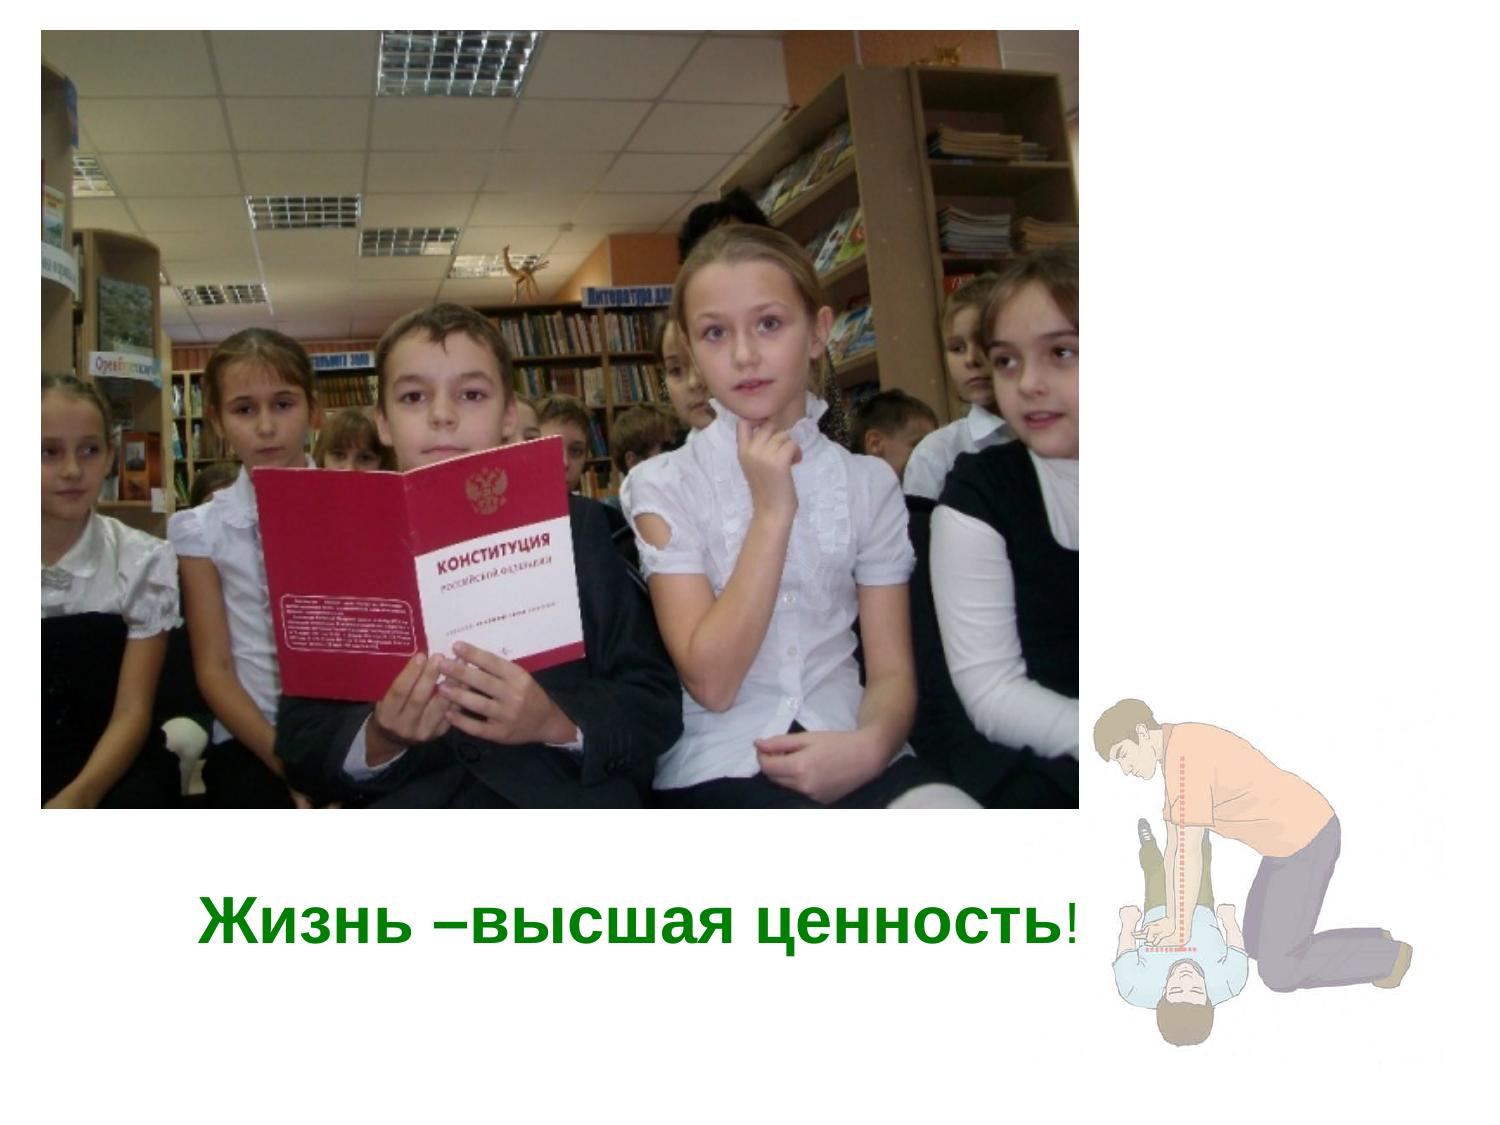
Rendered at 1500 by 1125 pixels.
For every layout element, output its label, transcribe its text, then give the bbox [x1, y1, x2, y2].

picture [0, 0, 1500, 1125]
text_box Жизнь –высшая ценность! [183, 869, 1096, 965]
